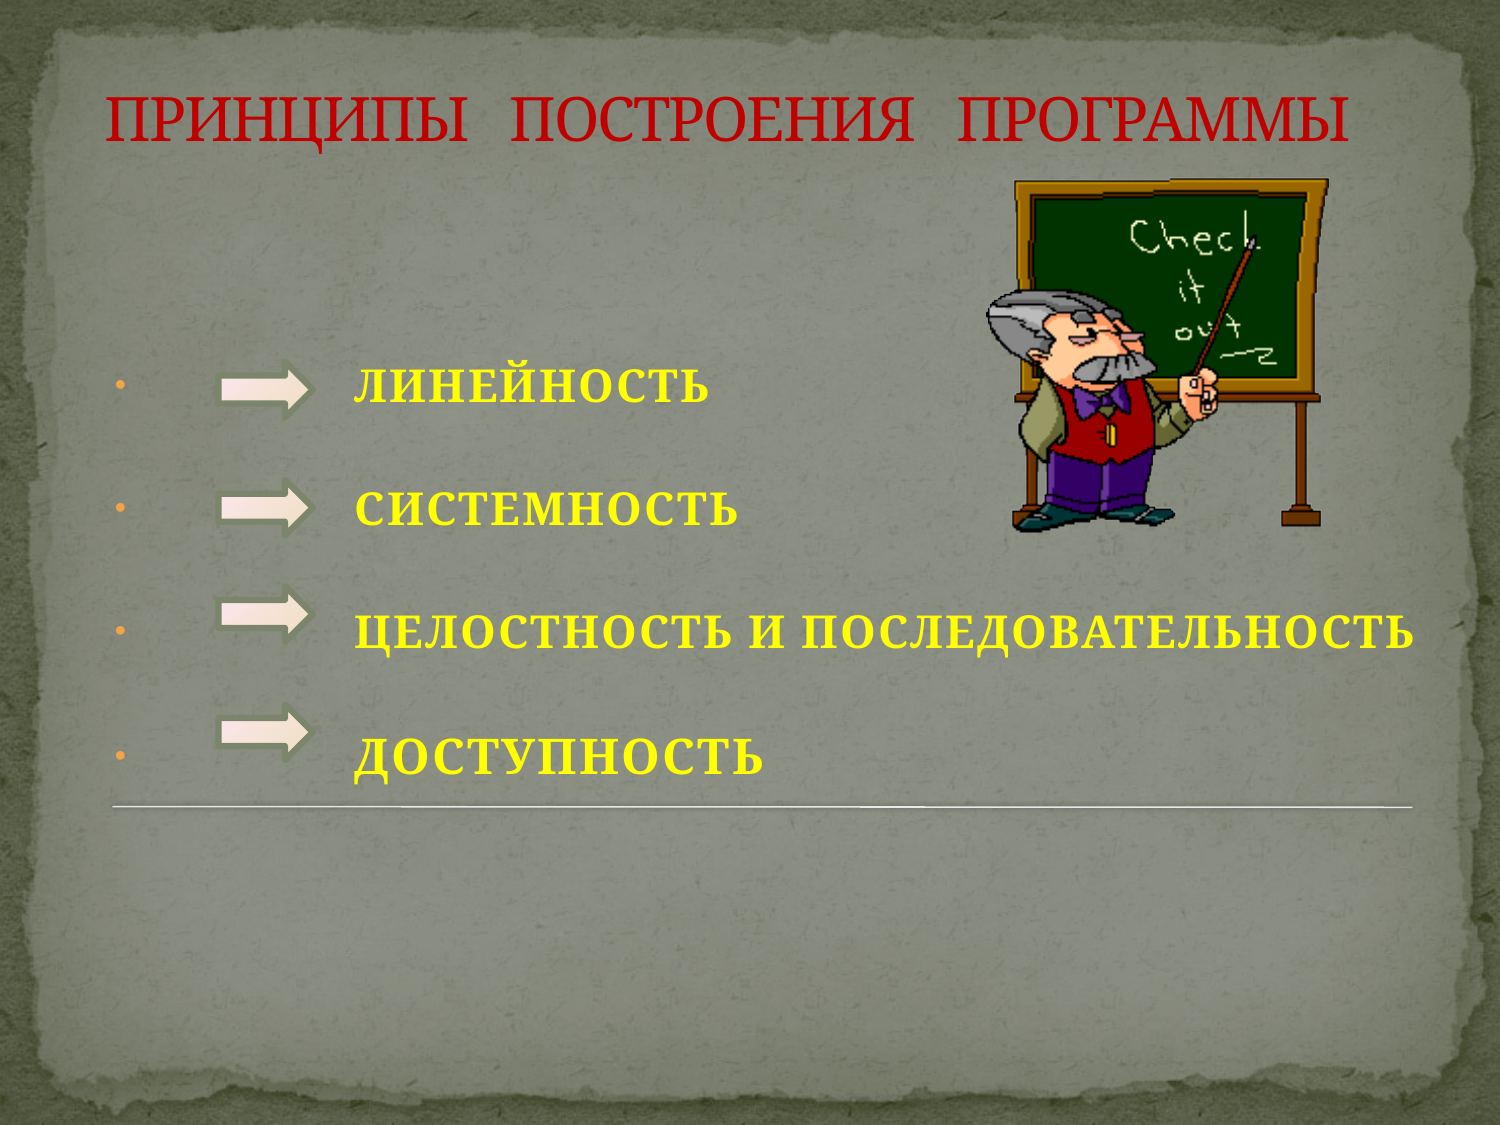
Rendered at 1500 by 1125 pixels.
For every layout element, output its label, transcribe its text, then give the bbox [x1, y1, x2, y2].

text_box ПРИНЦИПЫ ПОСТРОЕНИЯ ПРОГРАММЫ [53, 54, 1403, 161]
list ЛИНЕЙНОСТЬ СИСТЕМНОСТЬ ЦЕЛОСТНОСТЬ И ПОСЛЕДОВАТЕЛЬНОСТЬ ДОСТУПНОСТЬ [100, 349, 1500, 799]
text_box [215, 701, 317, 763]
text_box [215, 476, 317, 539]
text_box [215, 583, 317, 645]
text_box [215, 358, 317, 421]
picture [986, 148, 1338, 535]
